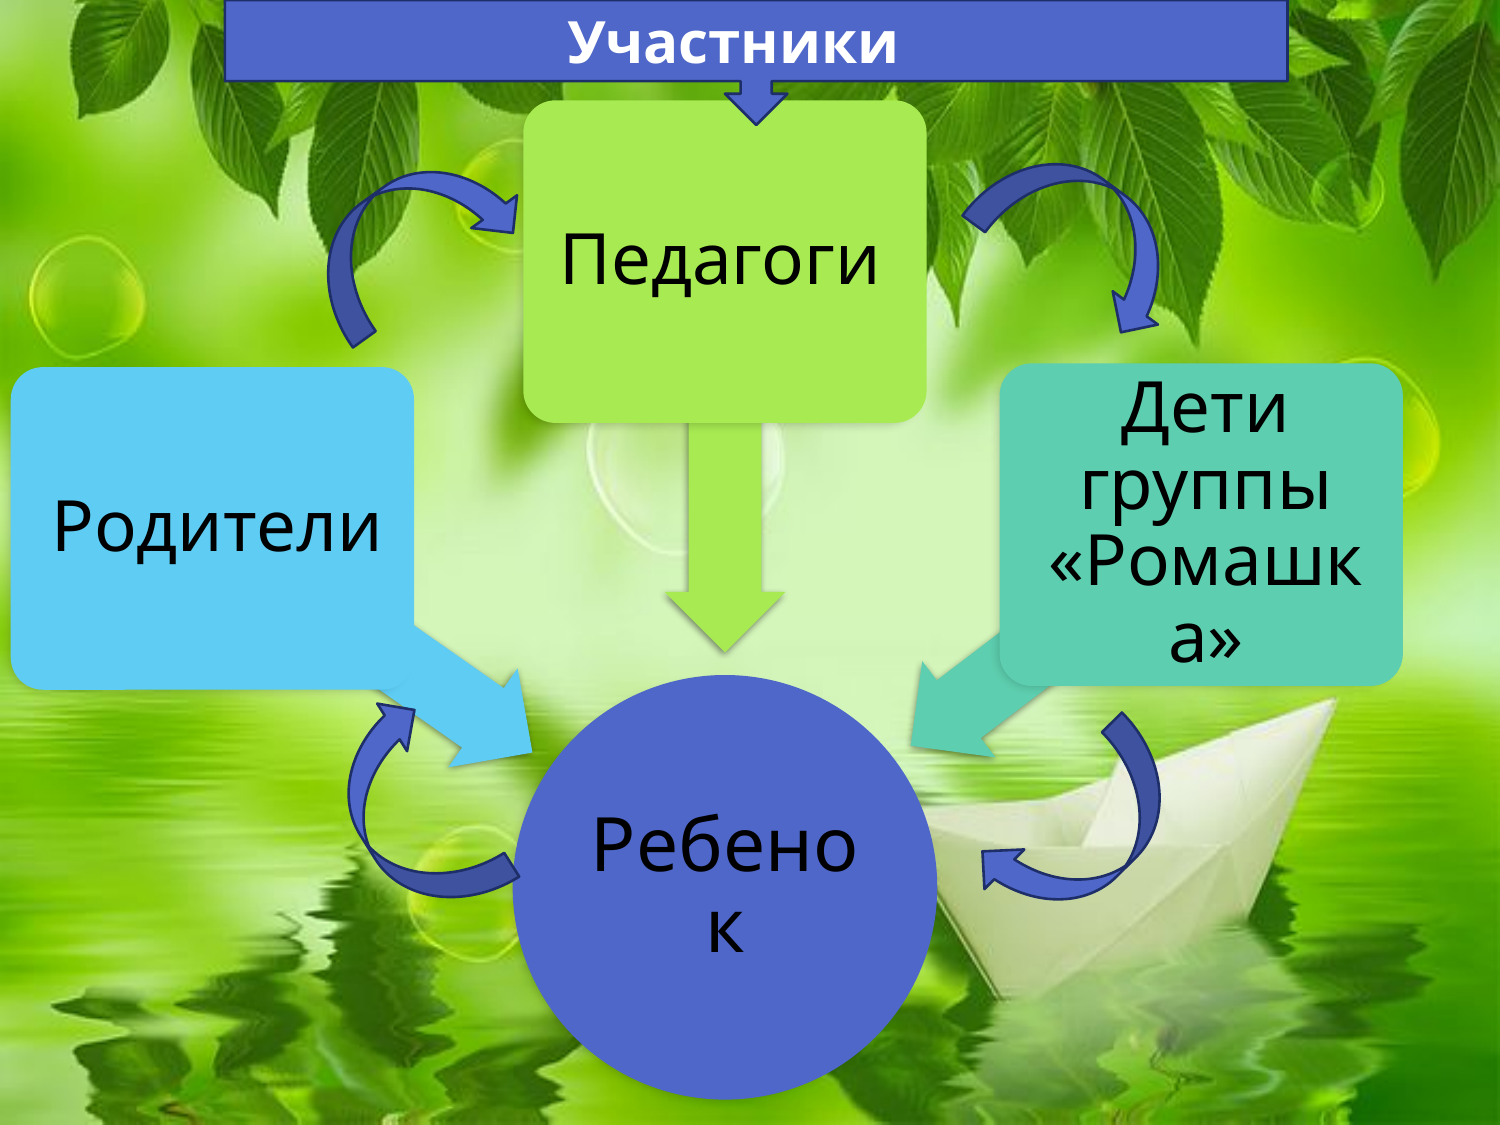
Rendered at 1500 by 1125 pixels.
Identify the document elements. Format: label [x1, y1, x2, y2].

text_box [0, 99, 1451, 1101]
picture [0, 0, 1500, 1125]
